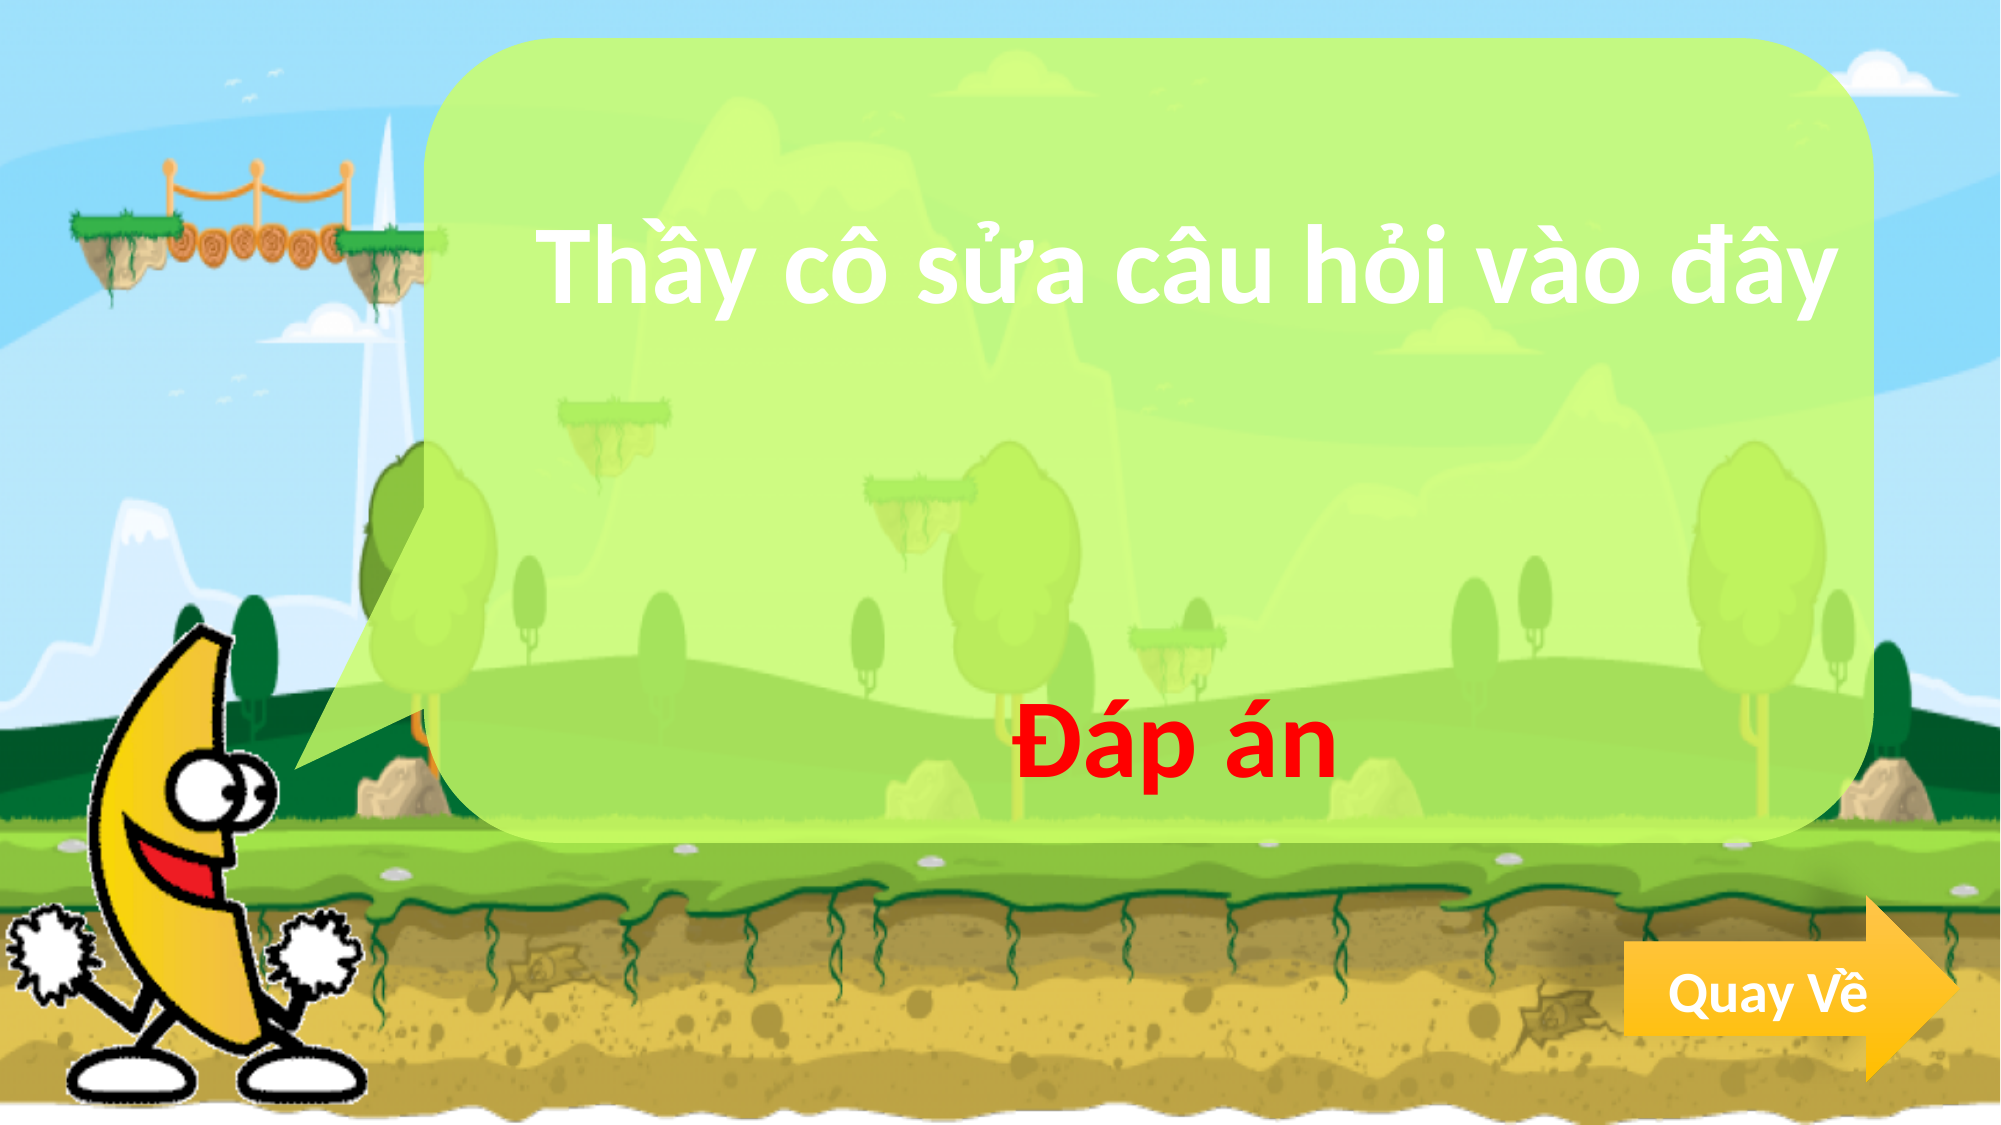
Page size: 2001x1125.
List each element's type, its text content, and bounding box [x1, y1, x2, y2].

picture [0, 0, 2001, 1125]
text_box Thầy cô sửa câu hỏi vào đây [520, 183, 1856, 334]
text_box Đáp án [995, 657, 1381, 808]
text_box Quay Về [1623, 893, 1961, 1084]
text_box [418, 38, 1874, 843]
